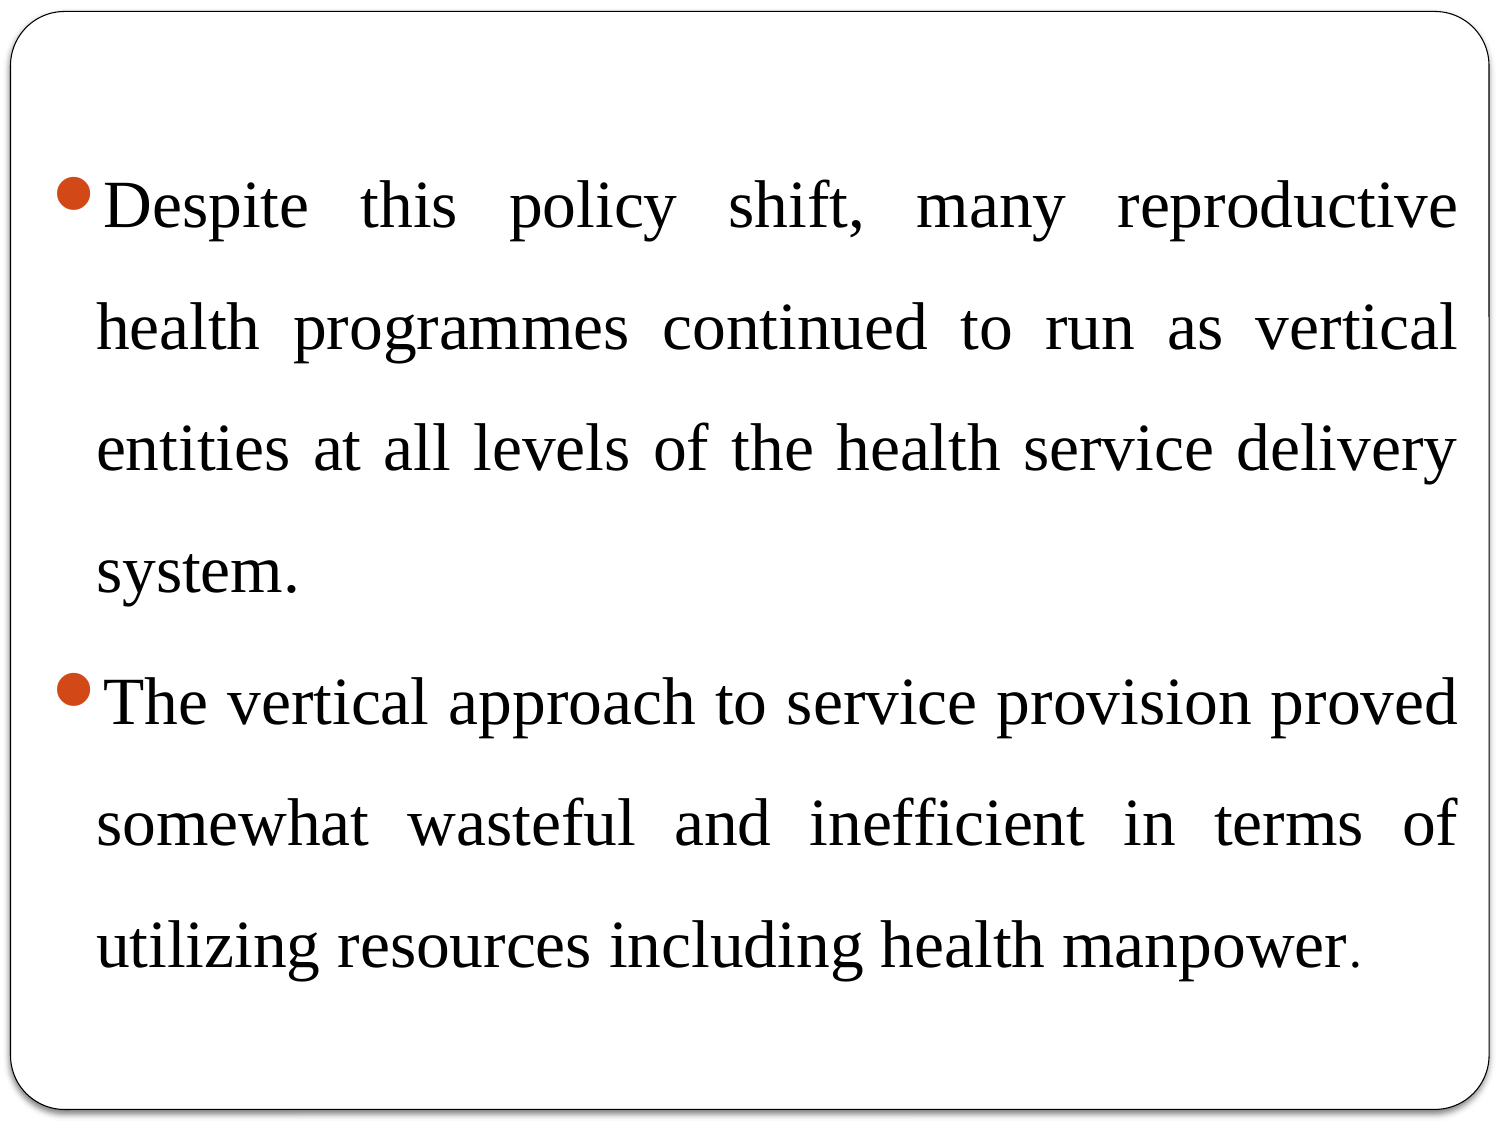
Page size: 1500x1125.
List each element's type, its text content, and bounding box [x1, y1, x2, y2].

list Despite this policy shift, many reproductive health programmes continued to run as vertical entities at all levels of the health service delivery system. The vertical approach to service provision proved somewhat wasteful and inefficient in terms of utilizing resources including health manpower. [37, 112, 1475, 1088]
